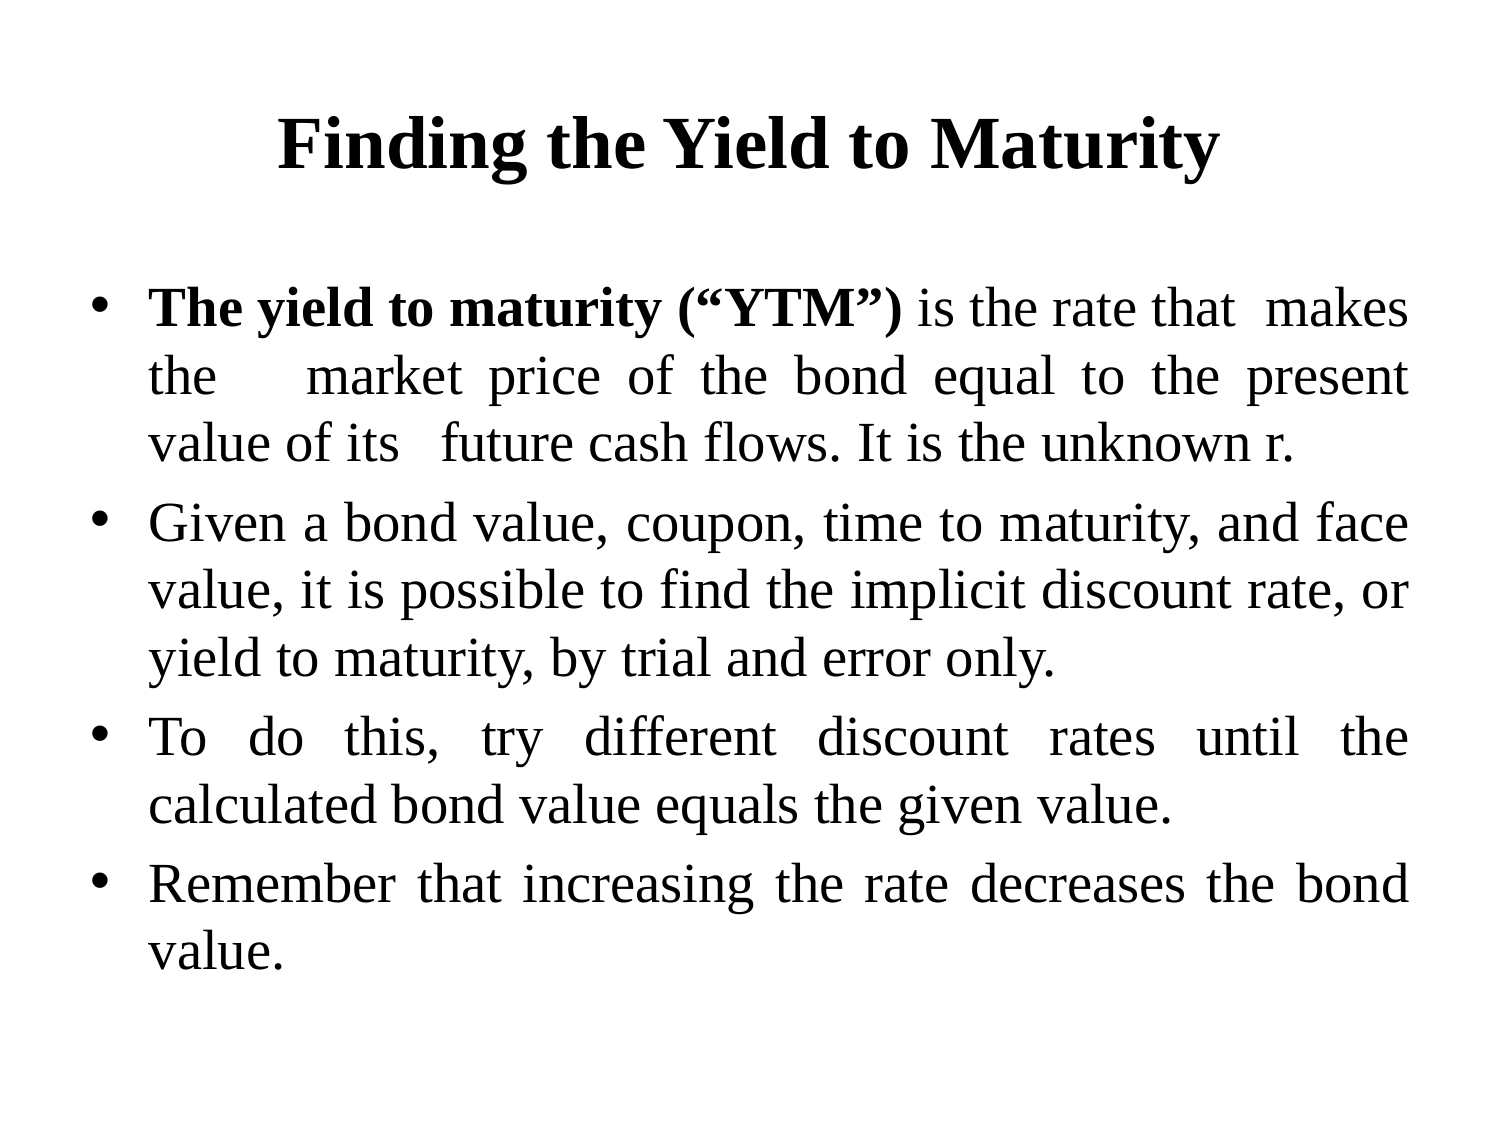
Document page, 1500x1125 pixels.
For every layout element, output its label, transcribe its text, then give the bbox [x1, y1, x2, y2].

list The yield to maturity (“YTM”) is the rate that makes the market price of the bond equal to the present value of its future cash flows. It is the unknown r. Given a bond value, coupon, time to maturity, and face value, it is possible to find the implicit discount rate, or yield to maturity, by trial and error only. To do this, try different discount rates until the calculated bond value equals the given value. Remember that increasing the rate decreases the bond value. [75, 262, 1425, 1005]
title Finding the Yield to Maturity [75, 45, 1425, 233]
